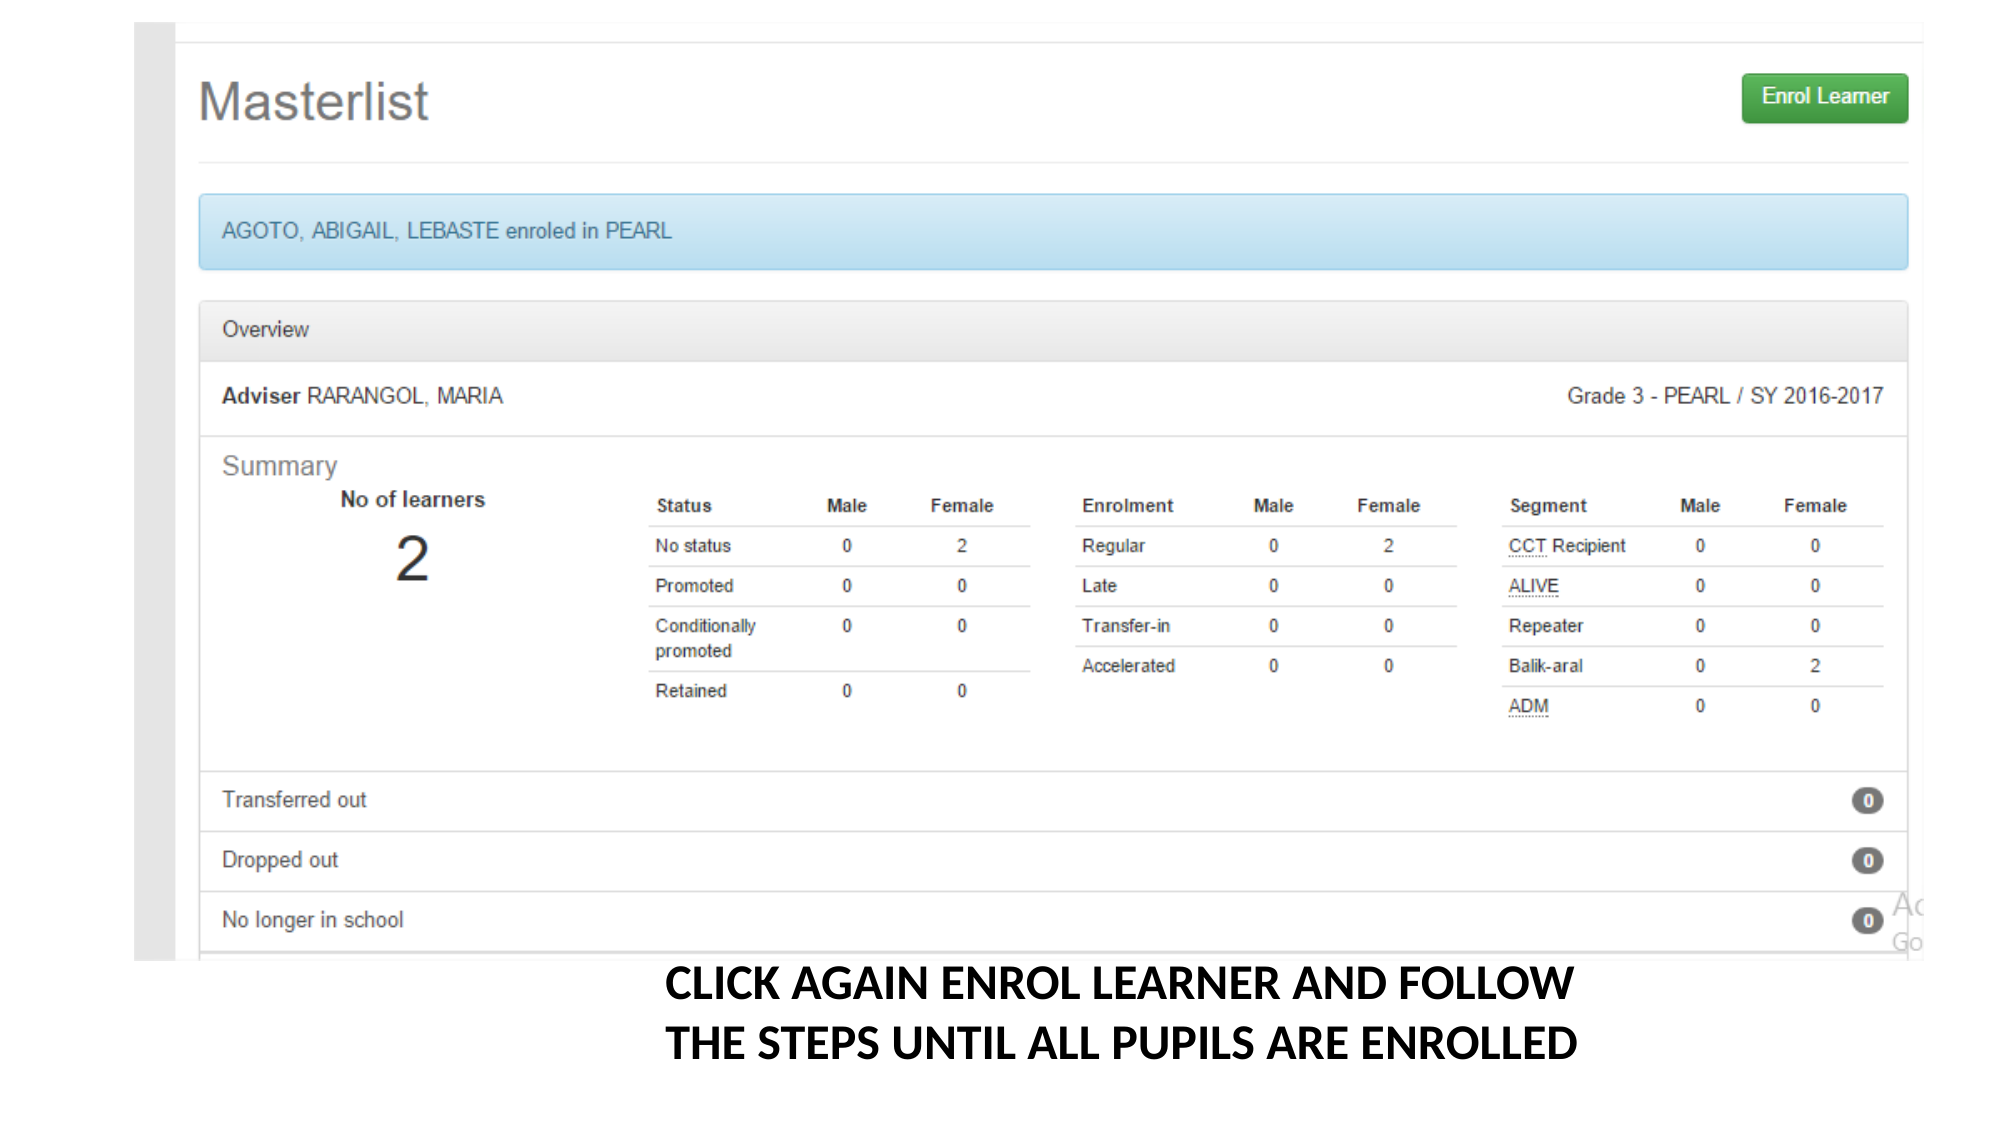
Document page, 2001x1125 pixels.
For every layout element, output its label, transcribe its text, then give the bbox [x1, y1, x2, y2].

picture [134, 22, 1924, 961]
text_box CLICK AGAIN ENROL LEARNER AND FOLLOW THE STEPS UNTIL ALL PUPILS ARE ENROLLED [650, 961, 1629, 1077]
